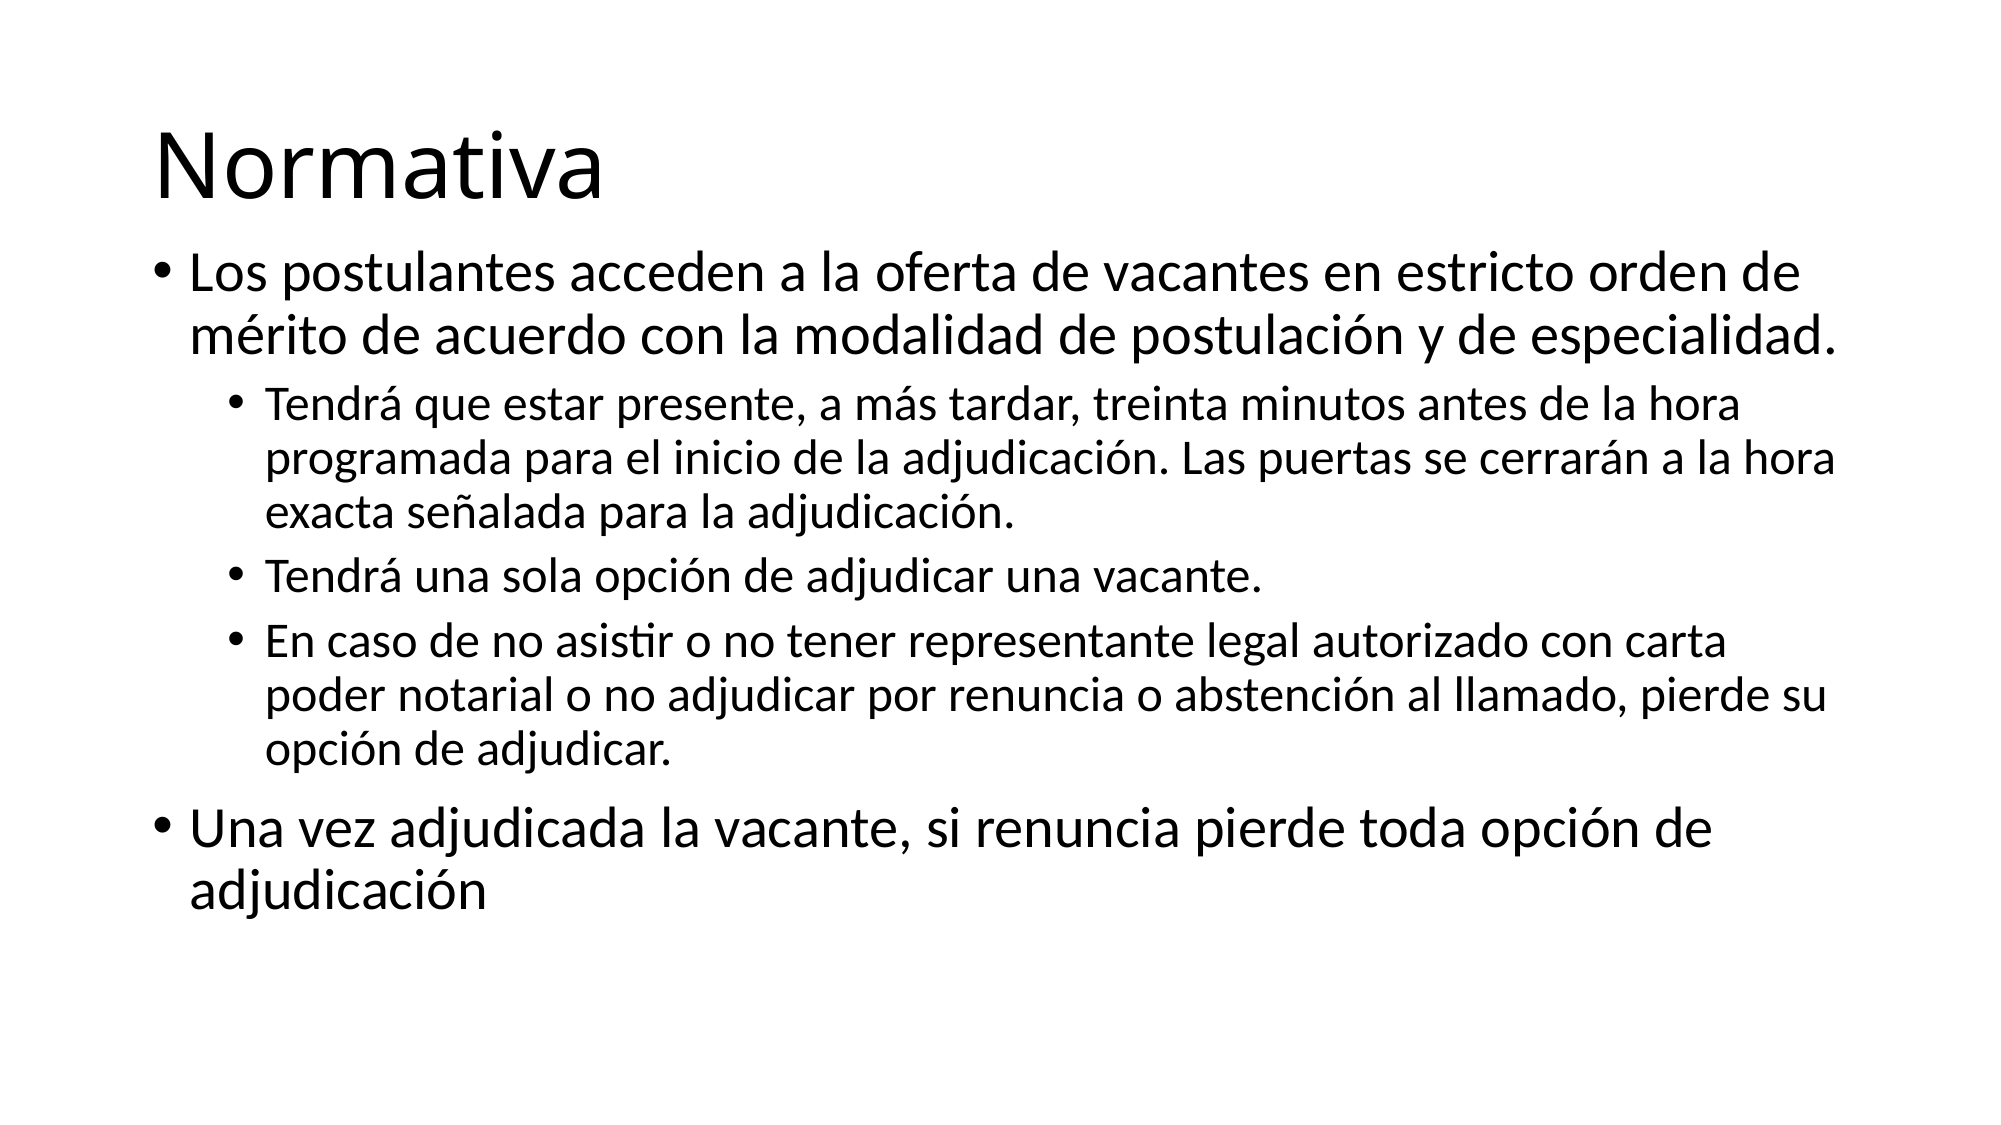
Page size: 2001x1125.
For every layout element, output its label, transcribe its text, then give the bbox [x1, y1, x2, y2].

title Normativa [137, 59, 1863, 233]
list Los postulantes acceden a la oferta de vacantes en estricto orden de mérito de acuerdo con la modalidad de postulación y de especialidad. Tendrá que estar presente, a más tardar, treinta minutos antes de la hora programada para el inicio de la adjudicación. Las puertas se cerrarán a la hora exacta señalada para la adjudicación. Tendrá una sola opción de adjudicar una vacante. En caso de no asistir o no tener representante legal autorizado con carta poder notarial o no adjudicar por renuncia o abstención al llamado, pierde su opción de adjudicar. Una vez adjudicada la vacante, si renuncia pierde toda opción de adjudicación [137, 233, 1863, 1097]
